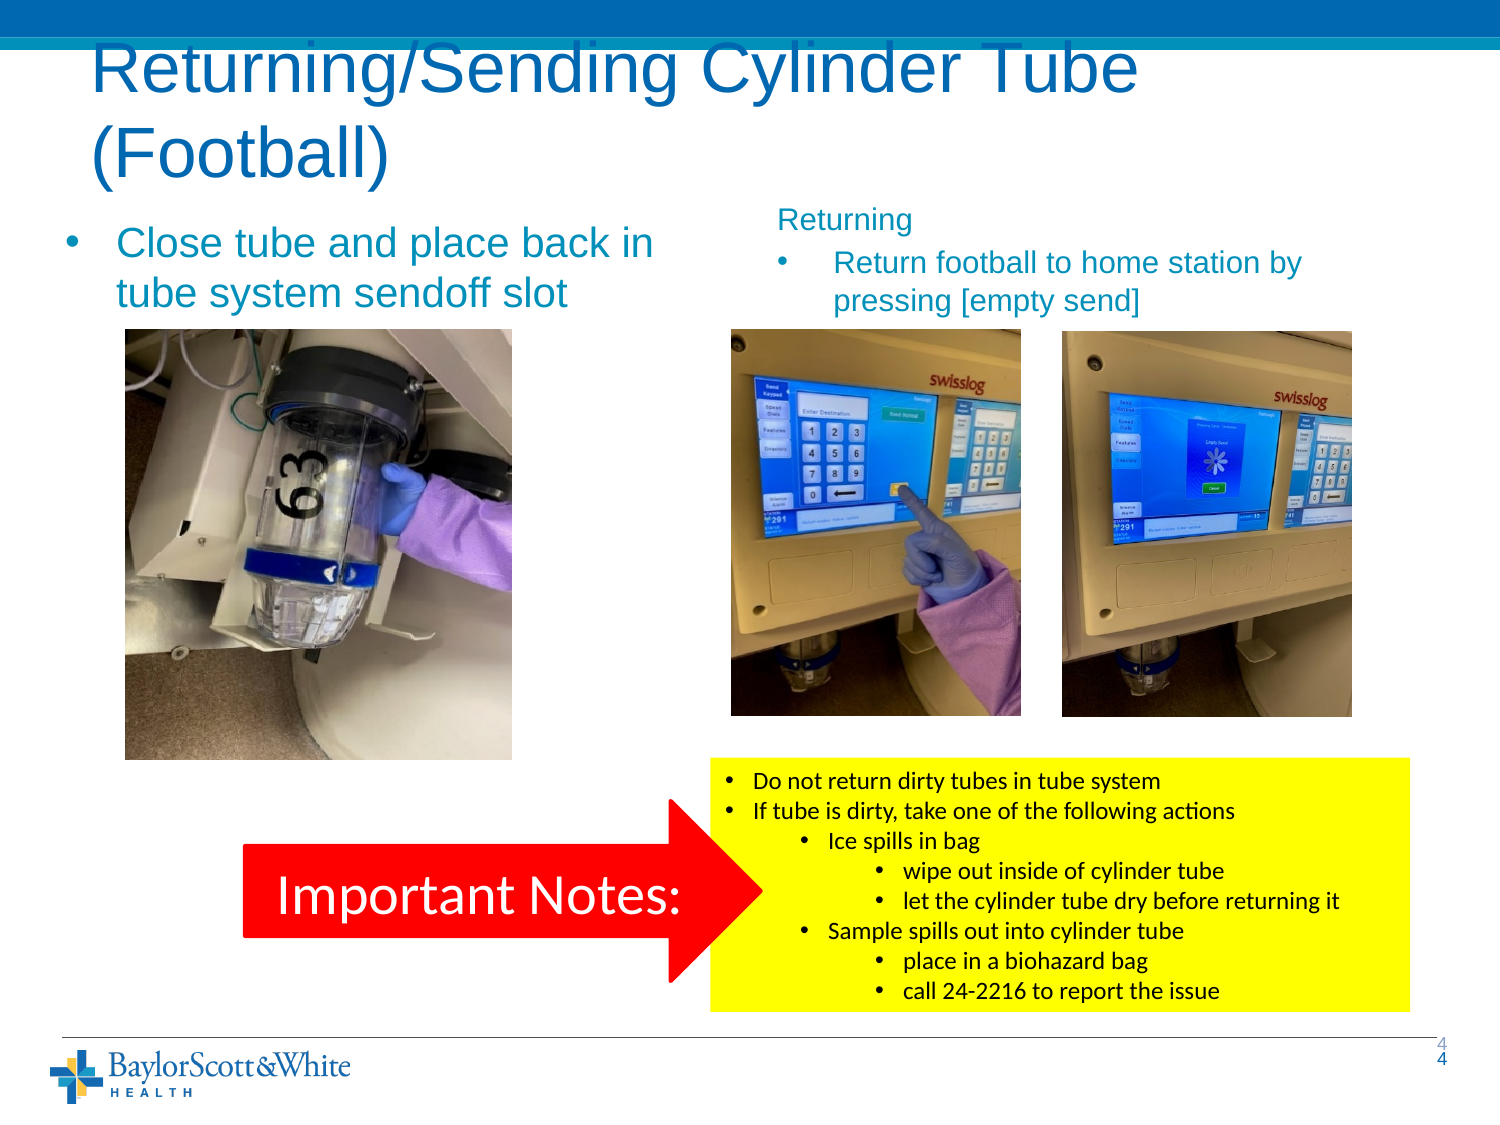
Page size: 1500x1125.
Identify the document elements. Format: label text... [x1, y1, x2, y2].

text_box Important Notes: [242, 799, 763, 983]
list Close tube and place back in tube system sendoff slot [50, 206, 713, 324]
text_box Do not return dirty tubes in tube system If tube is dirty, take one of the following actions Ice spills in bag wipe out inside of cylinder tube let the cylinder tube dry before returning it Sample spills out into cylinder tube place in a biohazard bag call 24-2216 to report the issue [710, 757, 1411, 1012]
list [124, 329, 512, 761]
slide_number 3 [1112, 1012, 1463, 1073]
list Returning Return football to home station by pressing [empty send] [761, 221, 1425, 325]
picture [1062, 330, 1352, 717]
picture [731, 329, 1022, 717]
title Returning/Sending Cylinder Tube (Football) [75, 12, 1425, 200]
